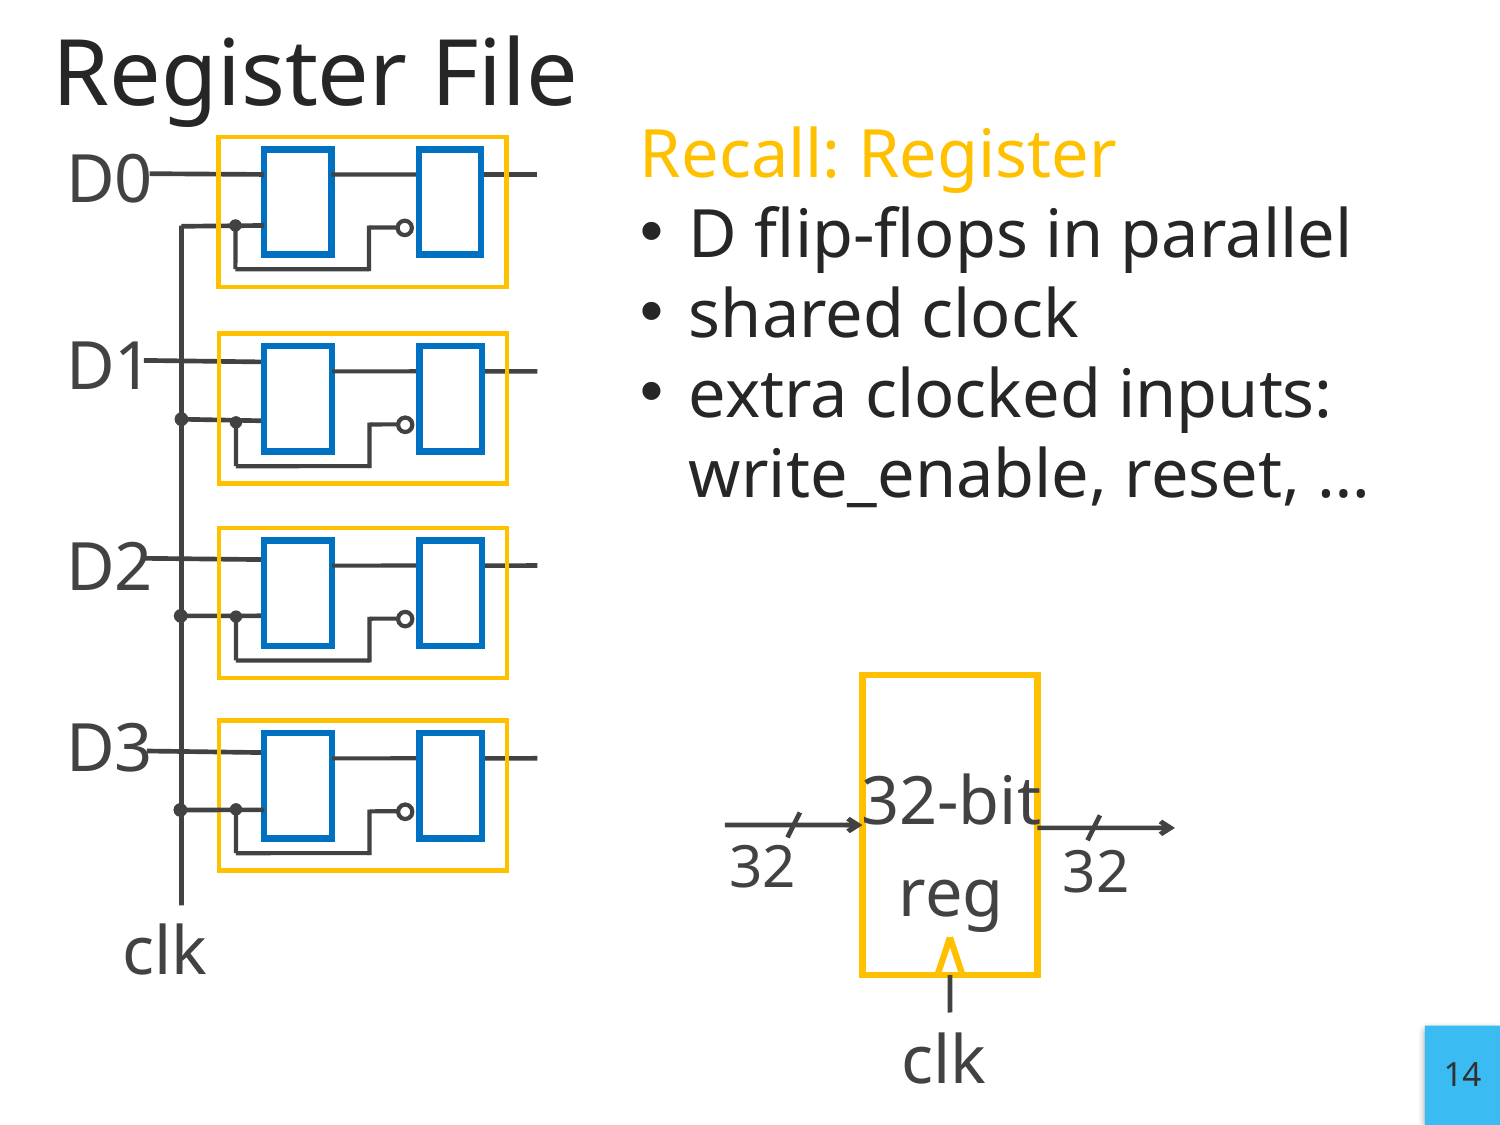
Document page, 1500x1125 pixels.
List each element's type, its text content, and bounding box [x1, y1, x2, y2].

text_box [182, 610, 219, 622]
text_box [182, 413, 219, 426]
text_box [862, 674, 1038, 737]
text_box [174, 803, 229, 817]
text_box D0 [51, 115, 168, 223]
text_box [219, 528, 507, 679]
text_box D2 [51, 503, 168, 611]
text_box [419, 346, 482, 452]
text_box [418, 149, 482, 255]
text_box clk [886, 996, 1001, 1105]
text_box [219, 333, 507, 484]
text_box [175, 413, 181, 426]
text_box 32 [1057, 815, 1144, 912]
text_box D3 [51, 684, 168, 793]
text_box [419, 540, 482, 646]
text_box clk [107, 887, 223, 995]
text_box 32-bit reg [846, 737, 1057, 938]
text_box [1144, 820, 1175, 836]
title Register File [37, 24, 1463, 113]
text_box [419, 733, 482, 839]
text_box 32 [714, 811, 811, 907]
text_box D1 [51, 303, 168, 411]
text_box [229, 803, 243, 854]
list Recall: Register D flip-flops in parallel shared clock extra clocked inputs: write_enable, reset, … [624, 103, 1463, 654]
text_box [862, 938, 1038, 975]
slide_number 14 [1425, 1025, 1500, 1125]
text_box [218, 136, 507, 287]
text_box [219, 720, 507, 871]
text_box [174, 609, 181, 623]
